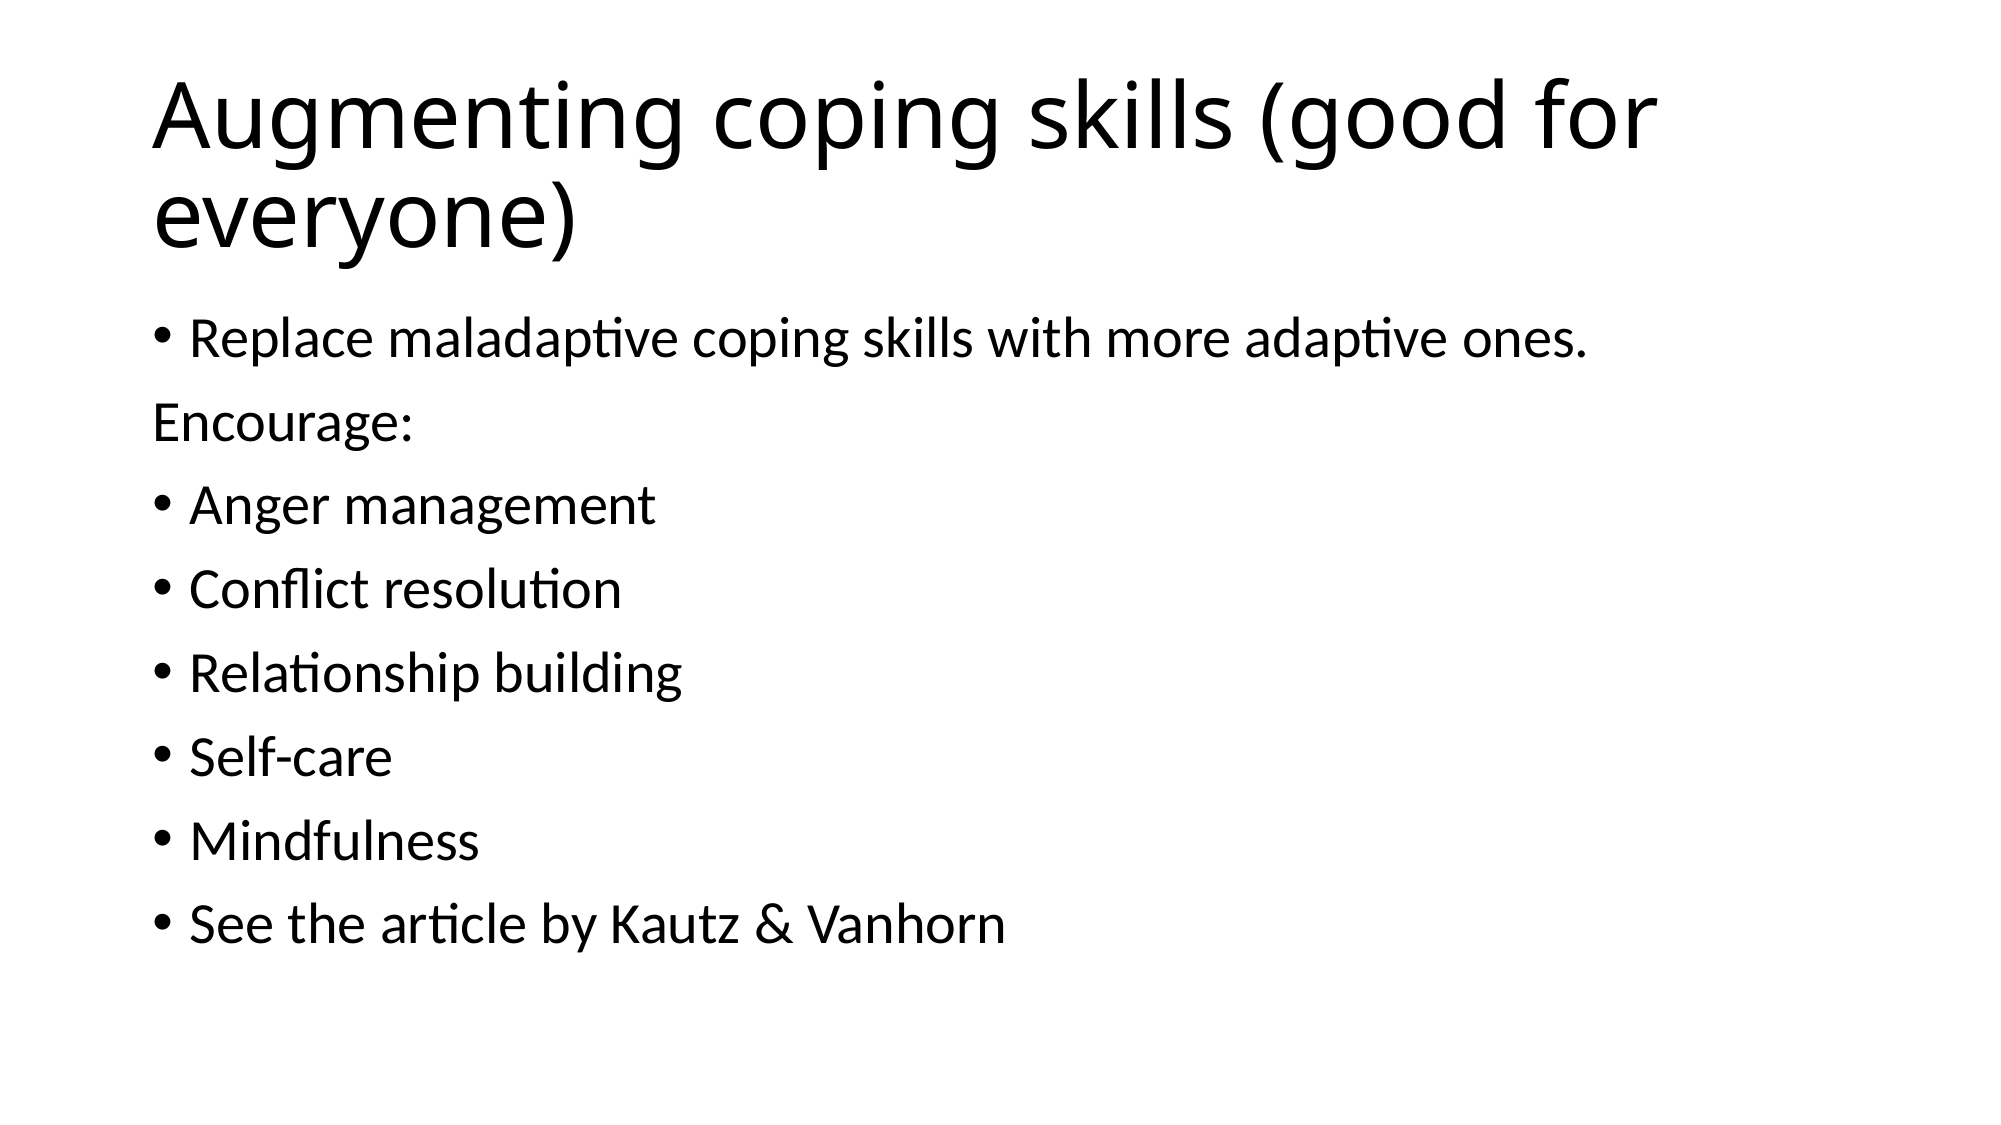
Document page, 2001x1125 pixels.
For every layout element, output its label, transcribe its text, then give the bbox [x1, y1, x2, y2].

title Augmenting coping skills (good for everyone) [137, 59, 1863, 278]
list Replace maladaptive coping skills with more adaptive ones. Encourage: Anger management Conflict resolution Relationship building Self-care Mindfulness See the article by Kautz & Vanhorn [137, 299, 1863, 1014]
